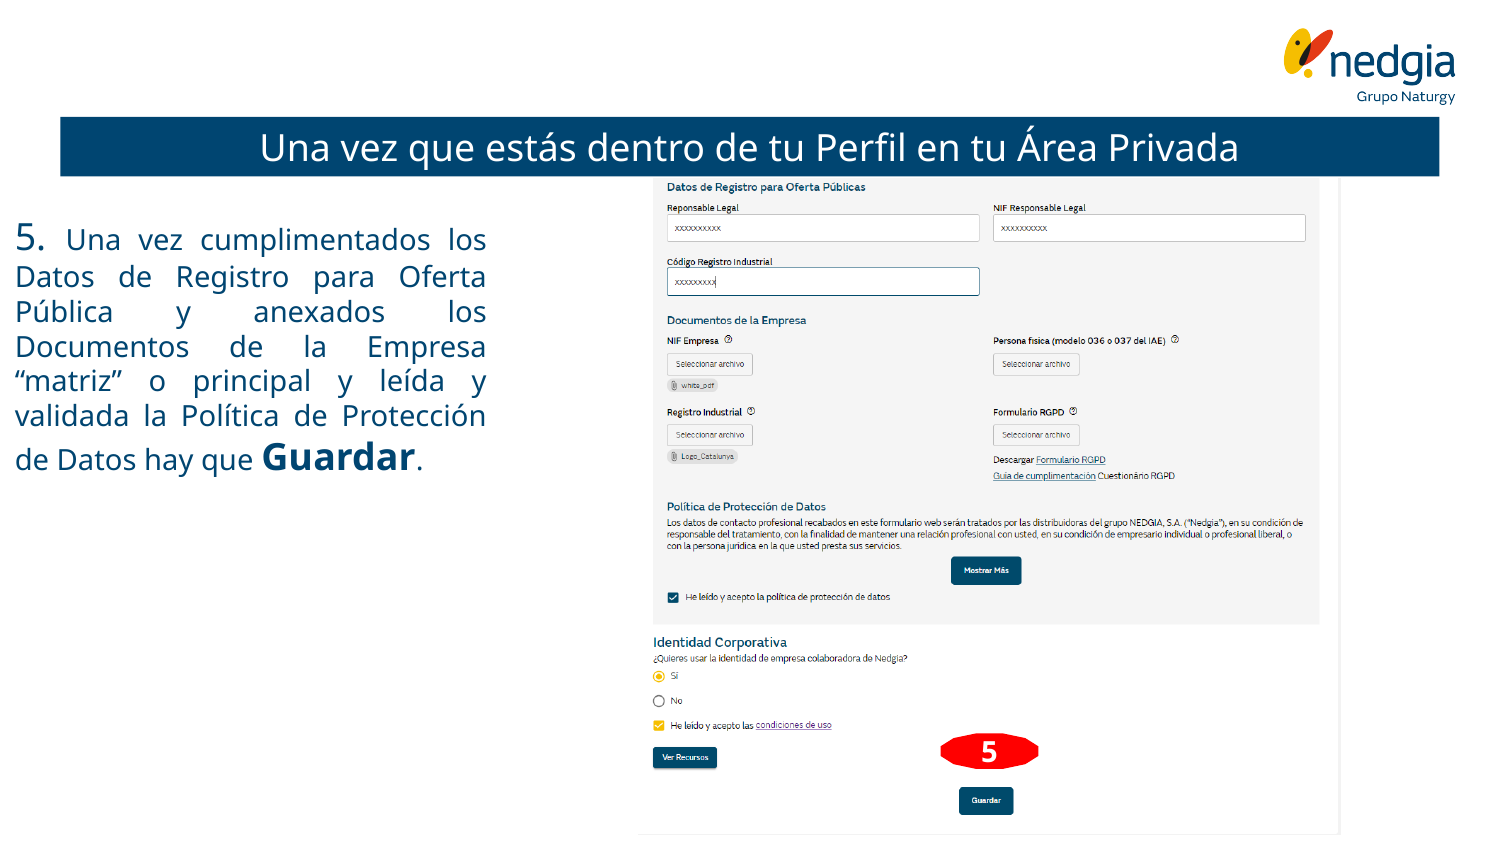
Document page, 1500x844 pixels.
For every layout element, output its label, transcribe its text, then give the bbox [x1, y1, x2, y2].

text_box 5. Una vez cumplimentados los Datos de Registro para Oferta Pública y anexados los Documentos de la Empresa “matriz” o principal y leída y validada la Política de Protección de Datos hay que Guardar. [0, 205, 502, 515]
picture [638, 178, 1341, 835]
text_box Una vez que estás dentro de tu Perfil en tu Área Privada [60, 116, 1440, 177]
picture [1275, 19, 1464, 114]
